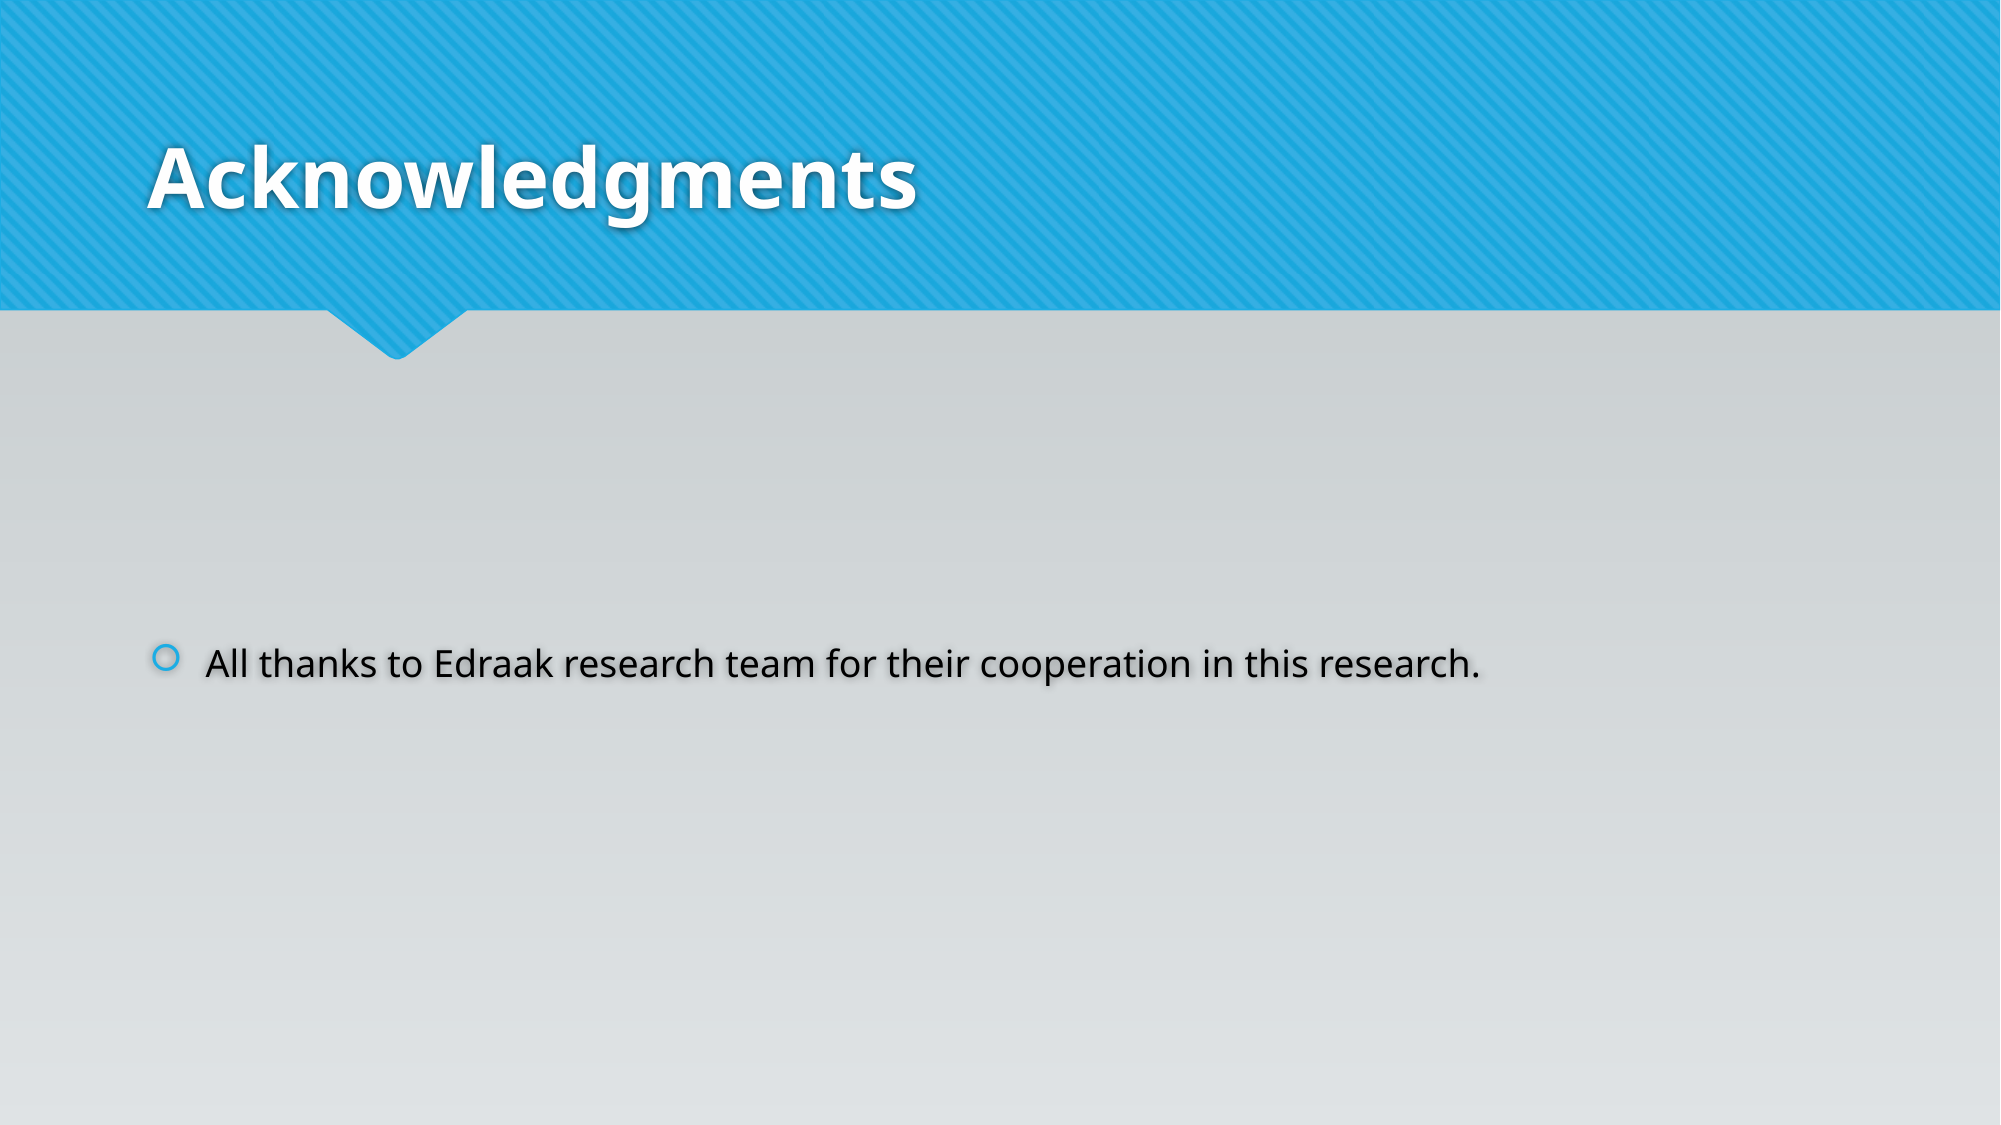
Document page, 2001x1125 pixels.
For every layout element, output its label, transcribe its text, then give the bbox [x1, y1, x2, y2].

list All thanks to Edraak research team for their cooperation in this research. [134, 364, 1866, 962]
title Acknowledgments [132, 73, 1868, 233]
